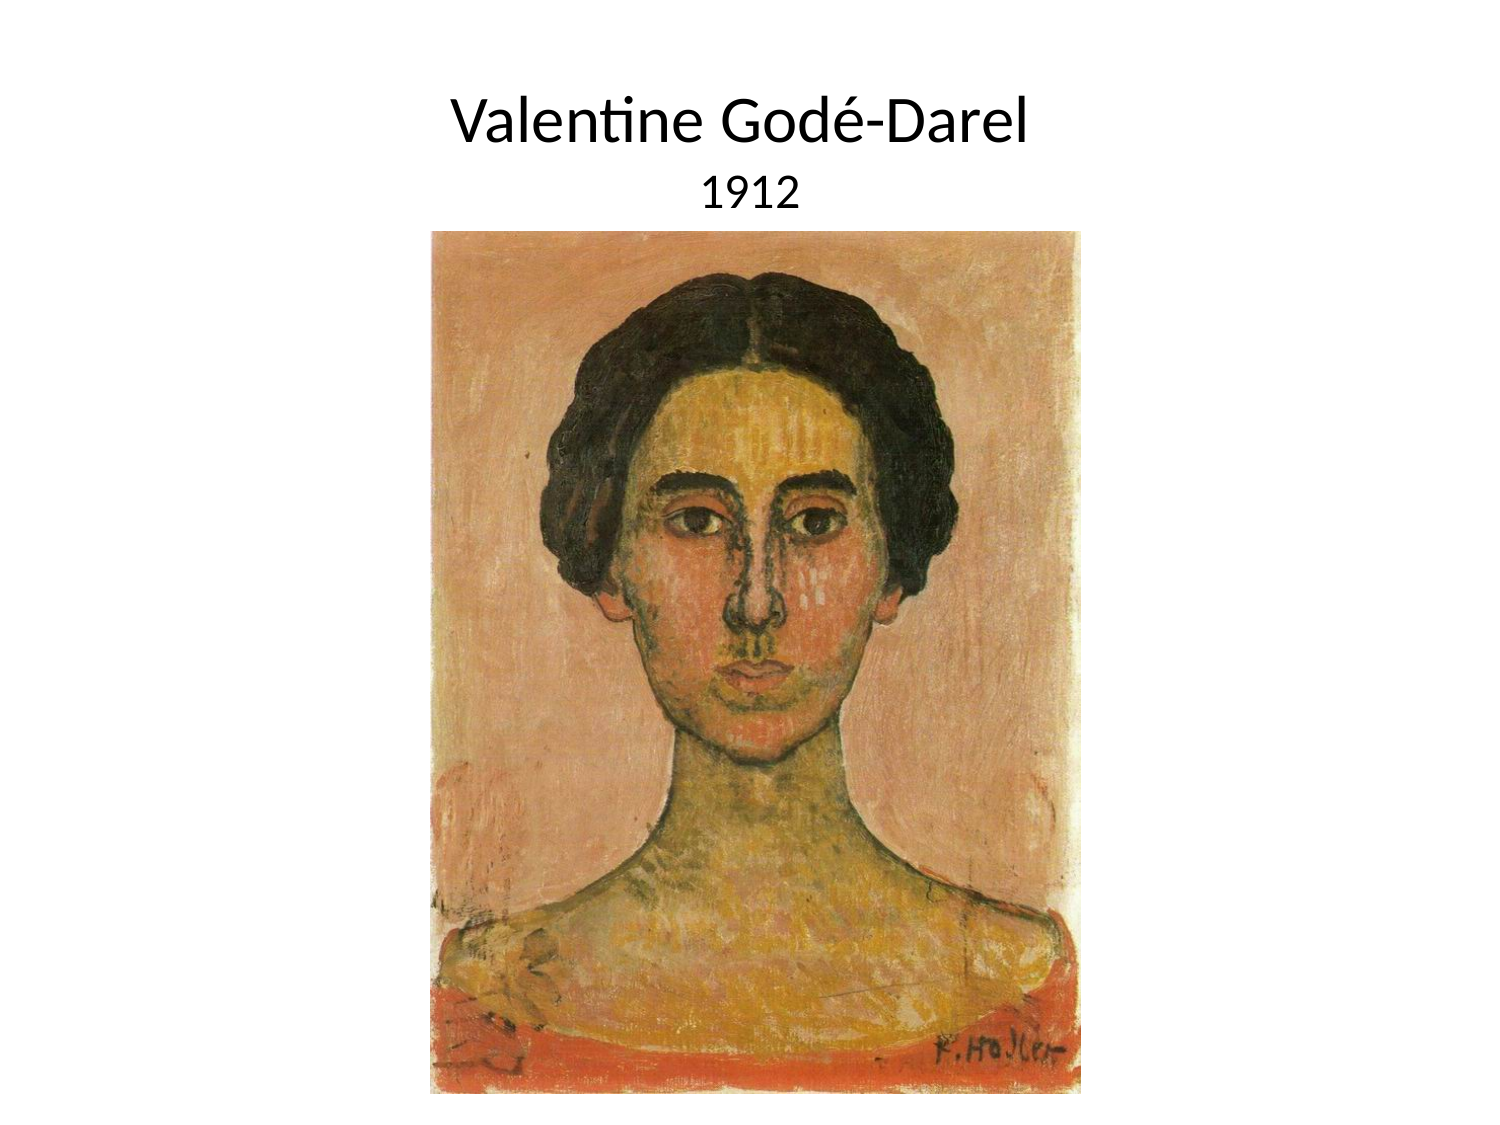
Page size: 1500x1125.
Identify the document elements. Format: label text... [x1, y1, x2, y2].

title Valentine Godé-Darel 1912 [75, 45, 1425, 233]
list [430, 231, 1081, 1094]
